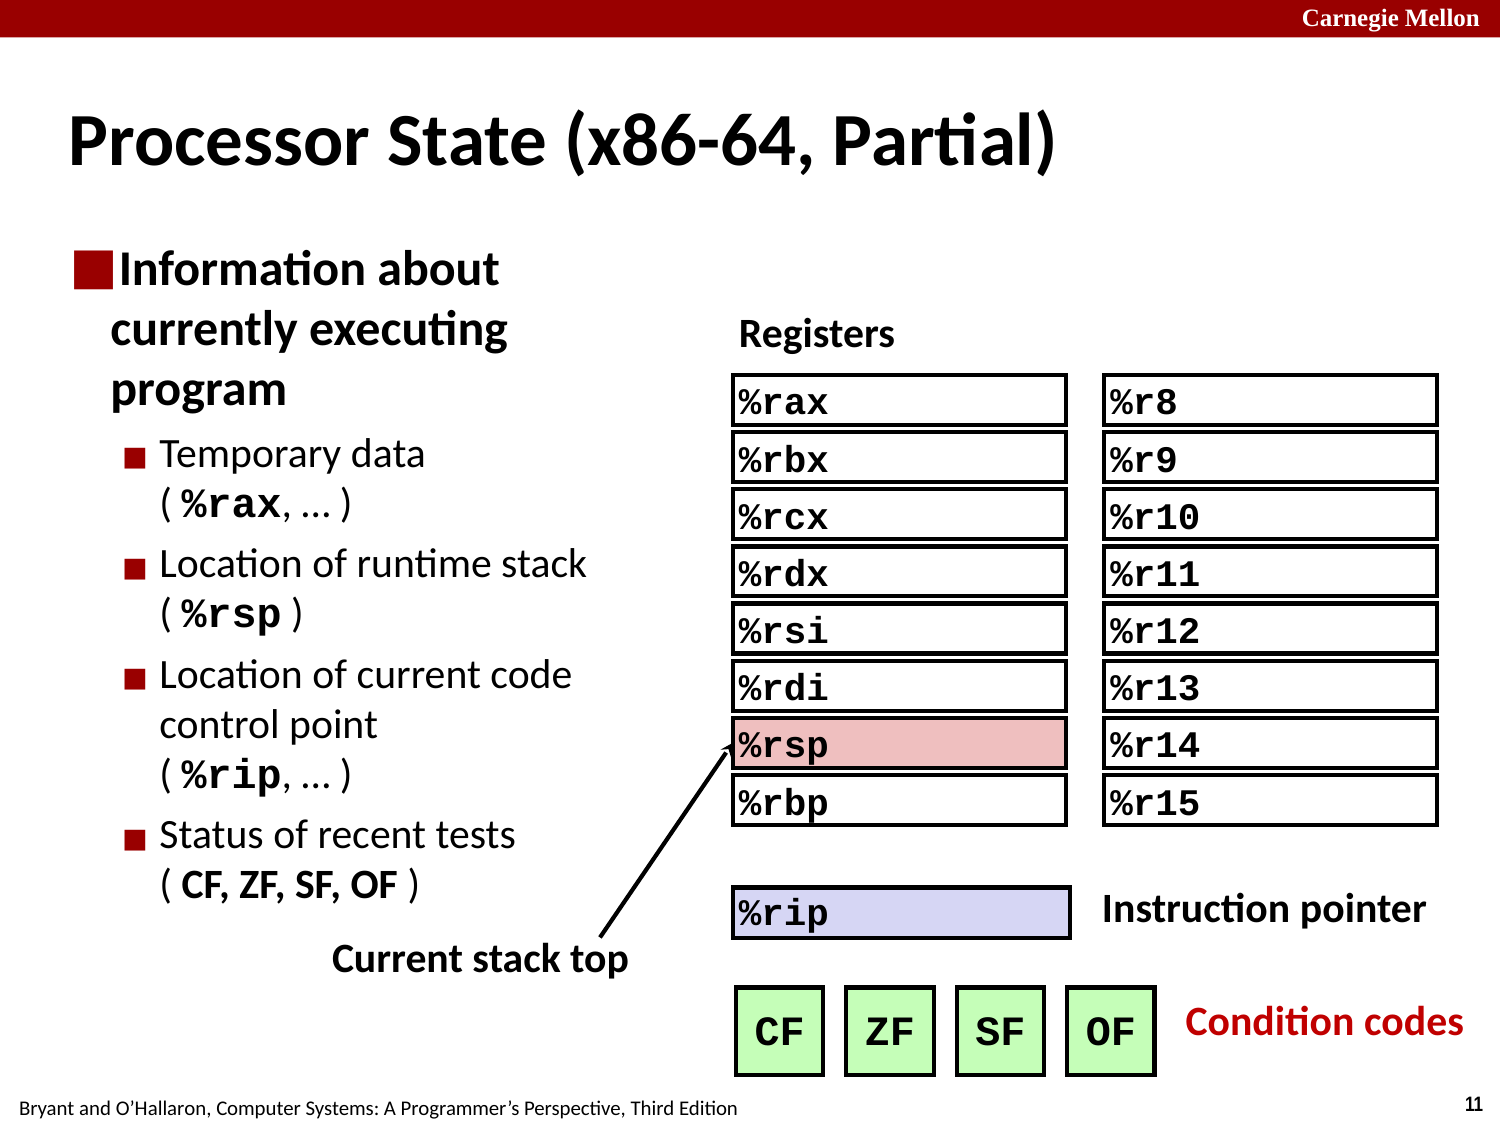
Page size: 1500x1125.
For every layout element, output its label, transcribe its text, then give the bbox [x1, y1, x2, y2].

text_box Current stack top [324, 924, 637, 988]
text_box Registers [732, 299, 921, 364]
title Processor State (x86-64, Partial) [62, 41, 1438, 230]
list Information about currently executing program Temporary data ( %rax, … ) Location of runtime stack ( %rsp ) Location of current code control point ( %rip, … ) Status of recent tests ( CF, ZF, SF, OF ) [62, 229, 611, 1121]
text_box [599, 742, 733, 938]
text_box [732, 374, 1438, 826]
text_box %rip [737, 887, 1071, 939]
text_box SF [956, 987, 1045, 1075]
text_box Condition codes [1179, 987, 1475, 1061]
text_box OF [1067, 987, 1155, 1075]
text_box CF [735, 987, 824, 1075]
text_box Instruction pointer [1095, 874, 1434, 938]
text_box ZF [846, 987, 934, 1075]
